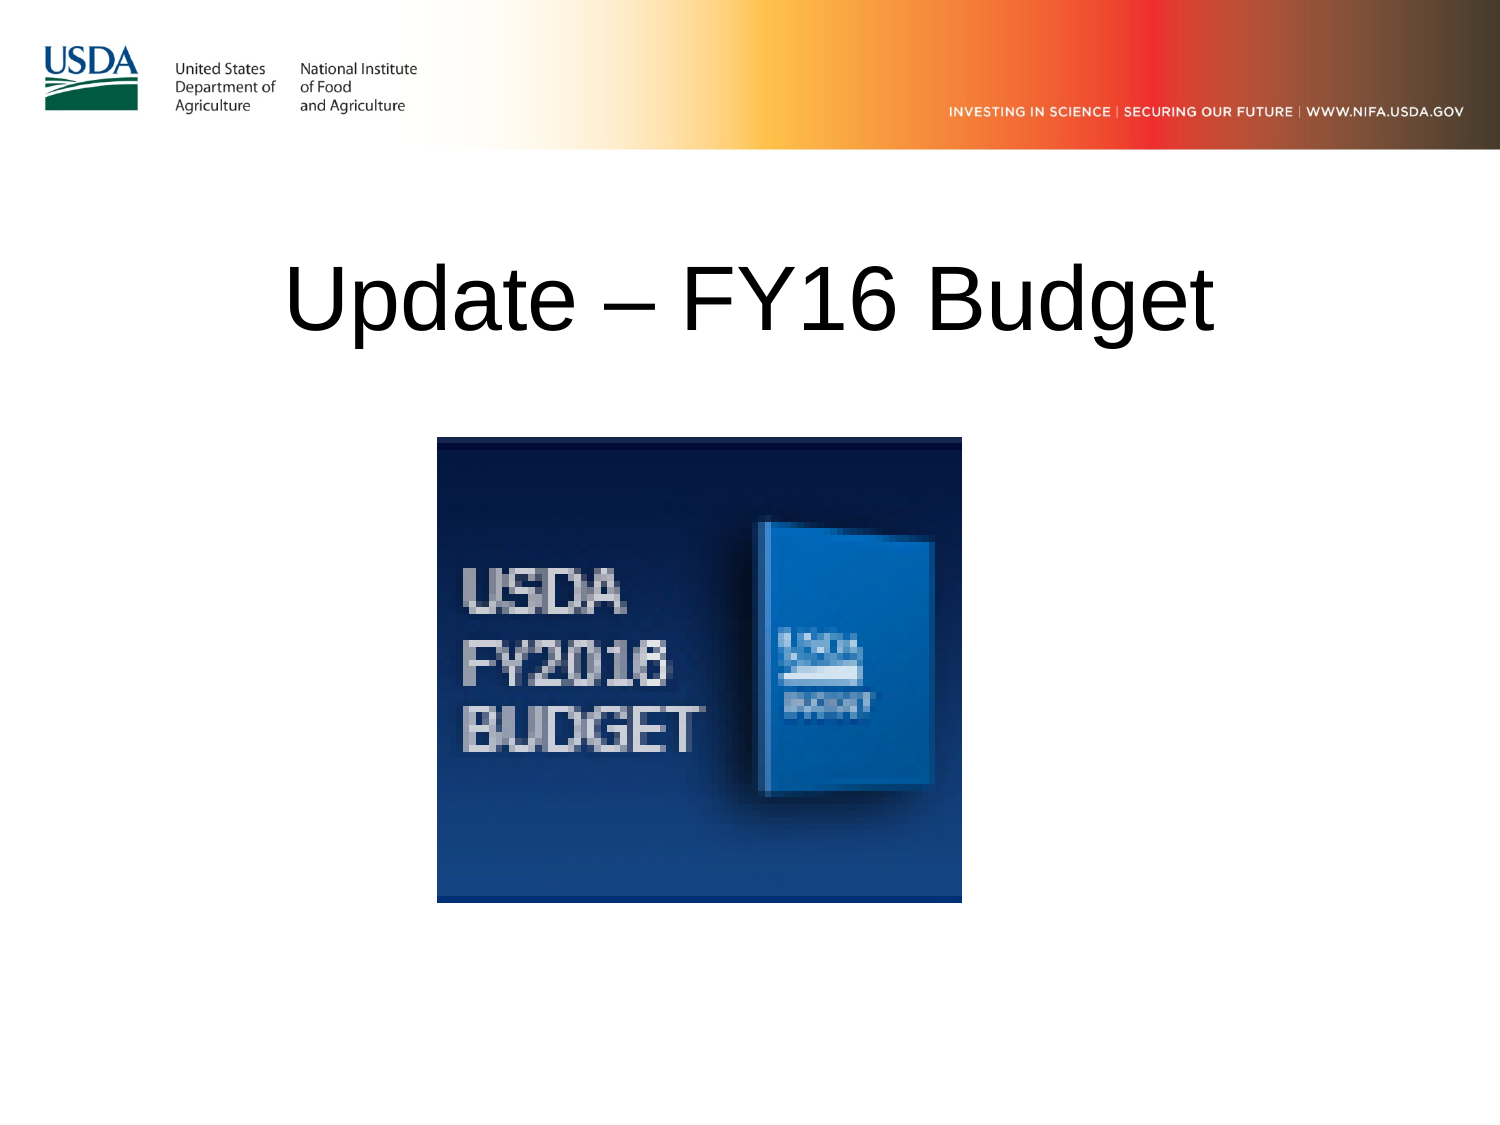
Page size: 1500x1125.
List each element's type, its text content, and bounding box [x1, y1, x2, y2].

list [437, 437, 962, 903]
picture [0, 0, 1500, 153]
title Update – FY16 Budget [112, 174, 1388, 413]
